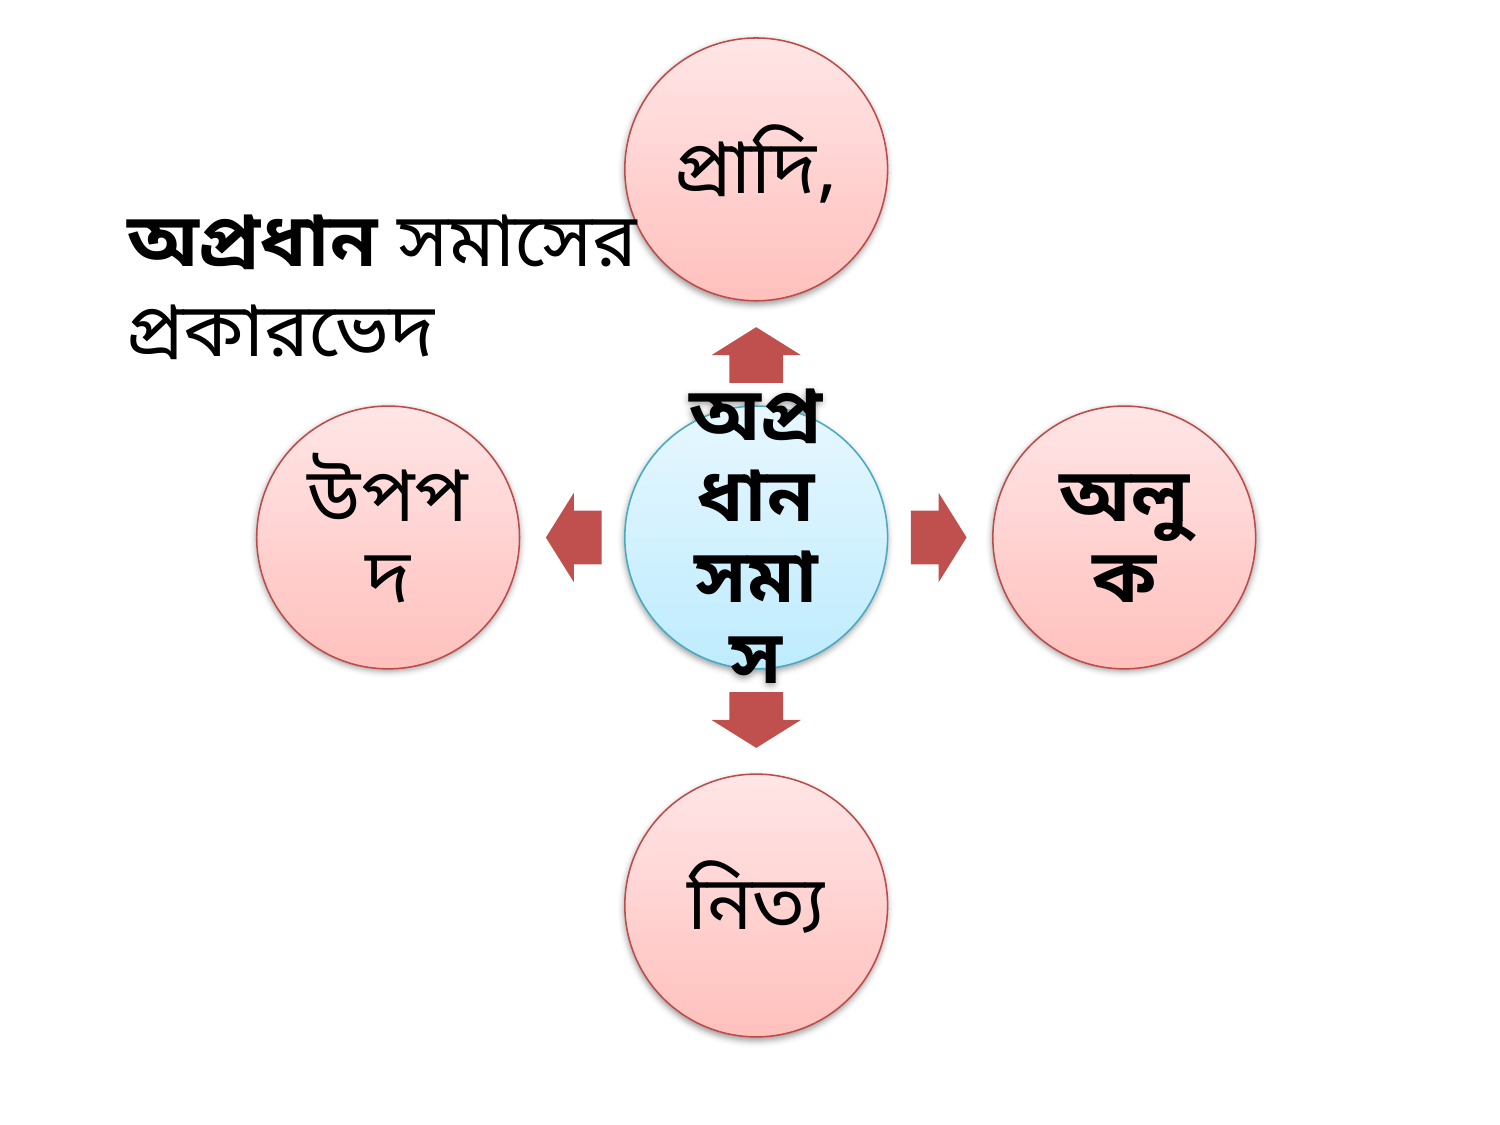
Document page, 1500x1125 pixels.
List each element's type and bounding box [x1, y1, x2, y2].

text_box [74, 37, 1438, 1038]
